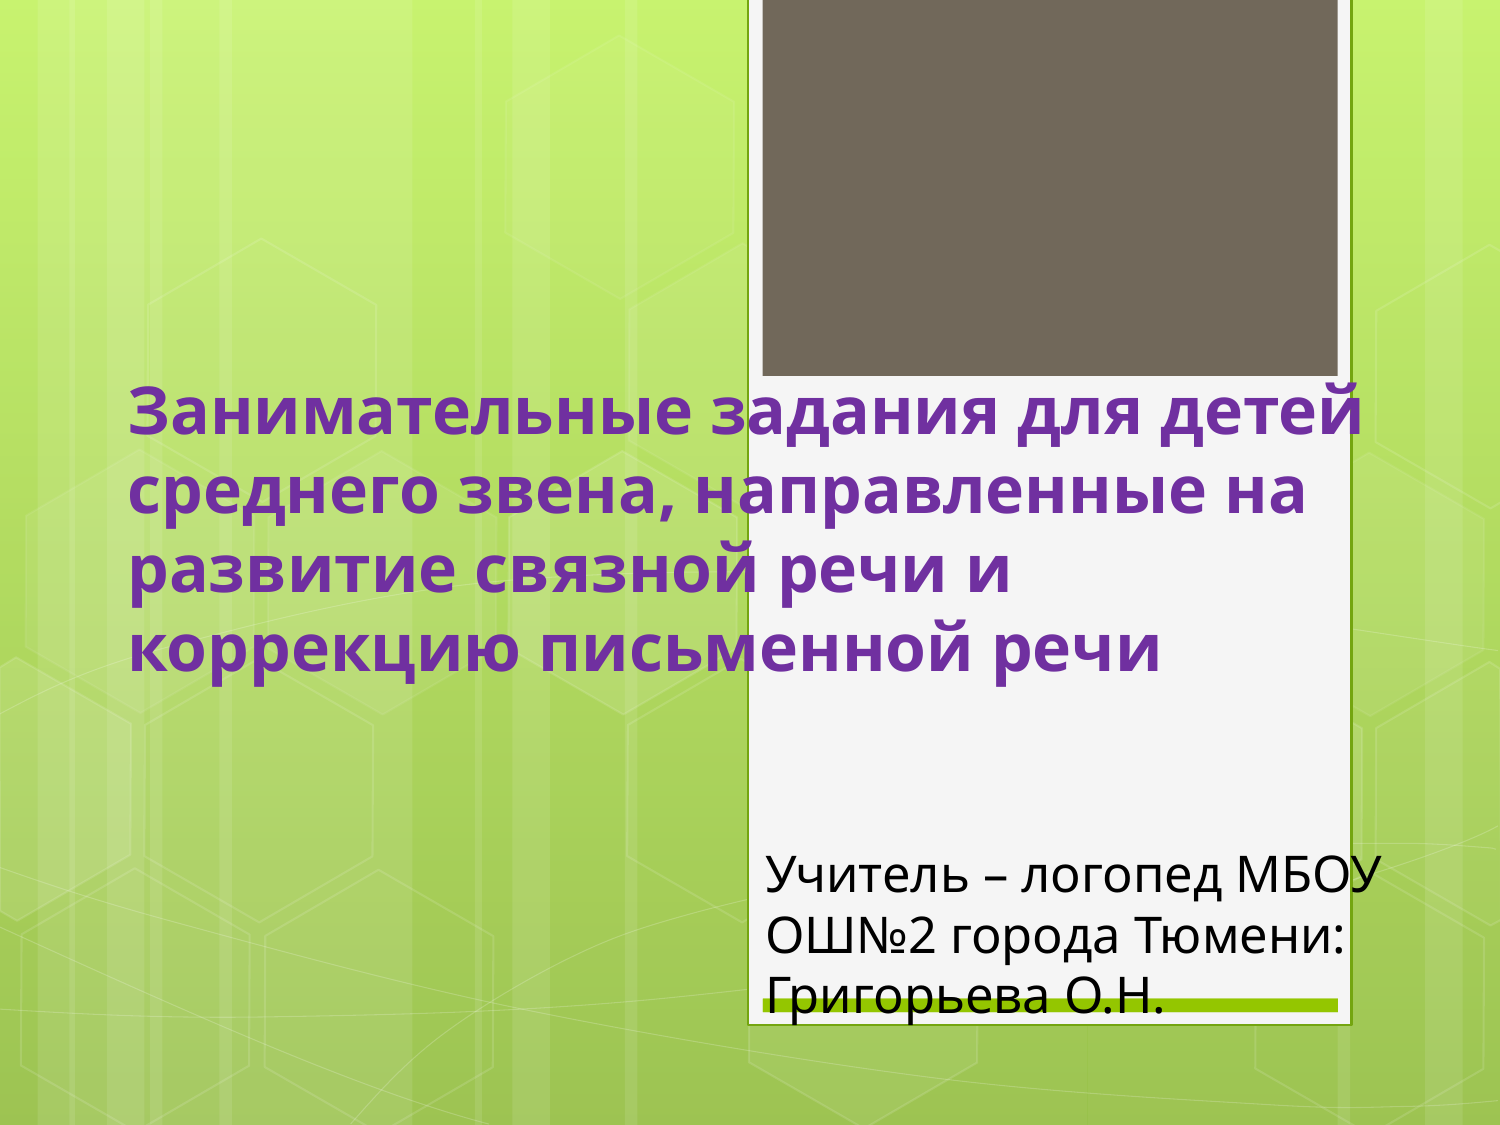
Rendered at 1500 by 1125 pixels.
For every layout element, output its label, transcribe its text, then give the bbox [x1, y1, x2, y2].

title Занимательные задания для детей среднего звена, направленные на развитие связной речи и коррекцию письменной речи [112, 290, 1388, 693]
subtitle Учитель – логопед МБОУ ОШ№2 города Тюмени: Григорьева О.Н. [750, 834, 1436, 1035]
